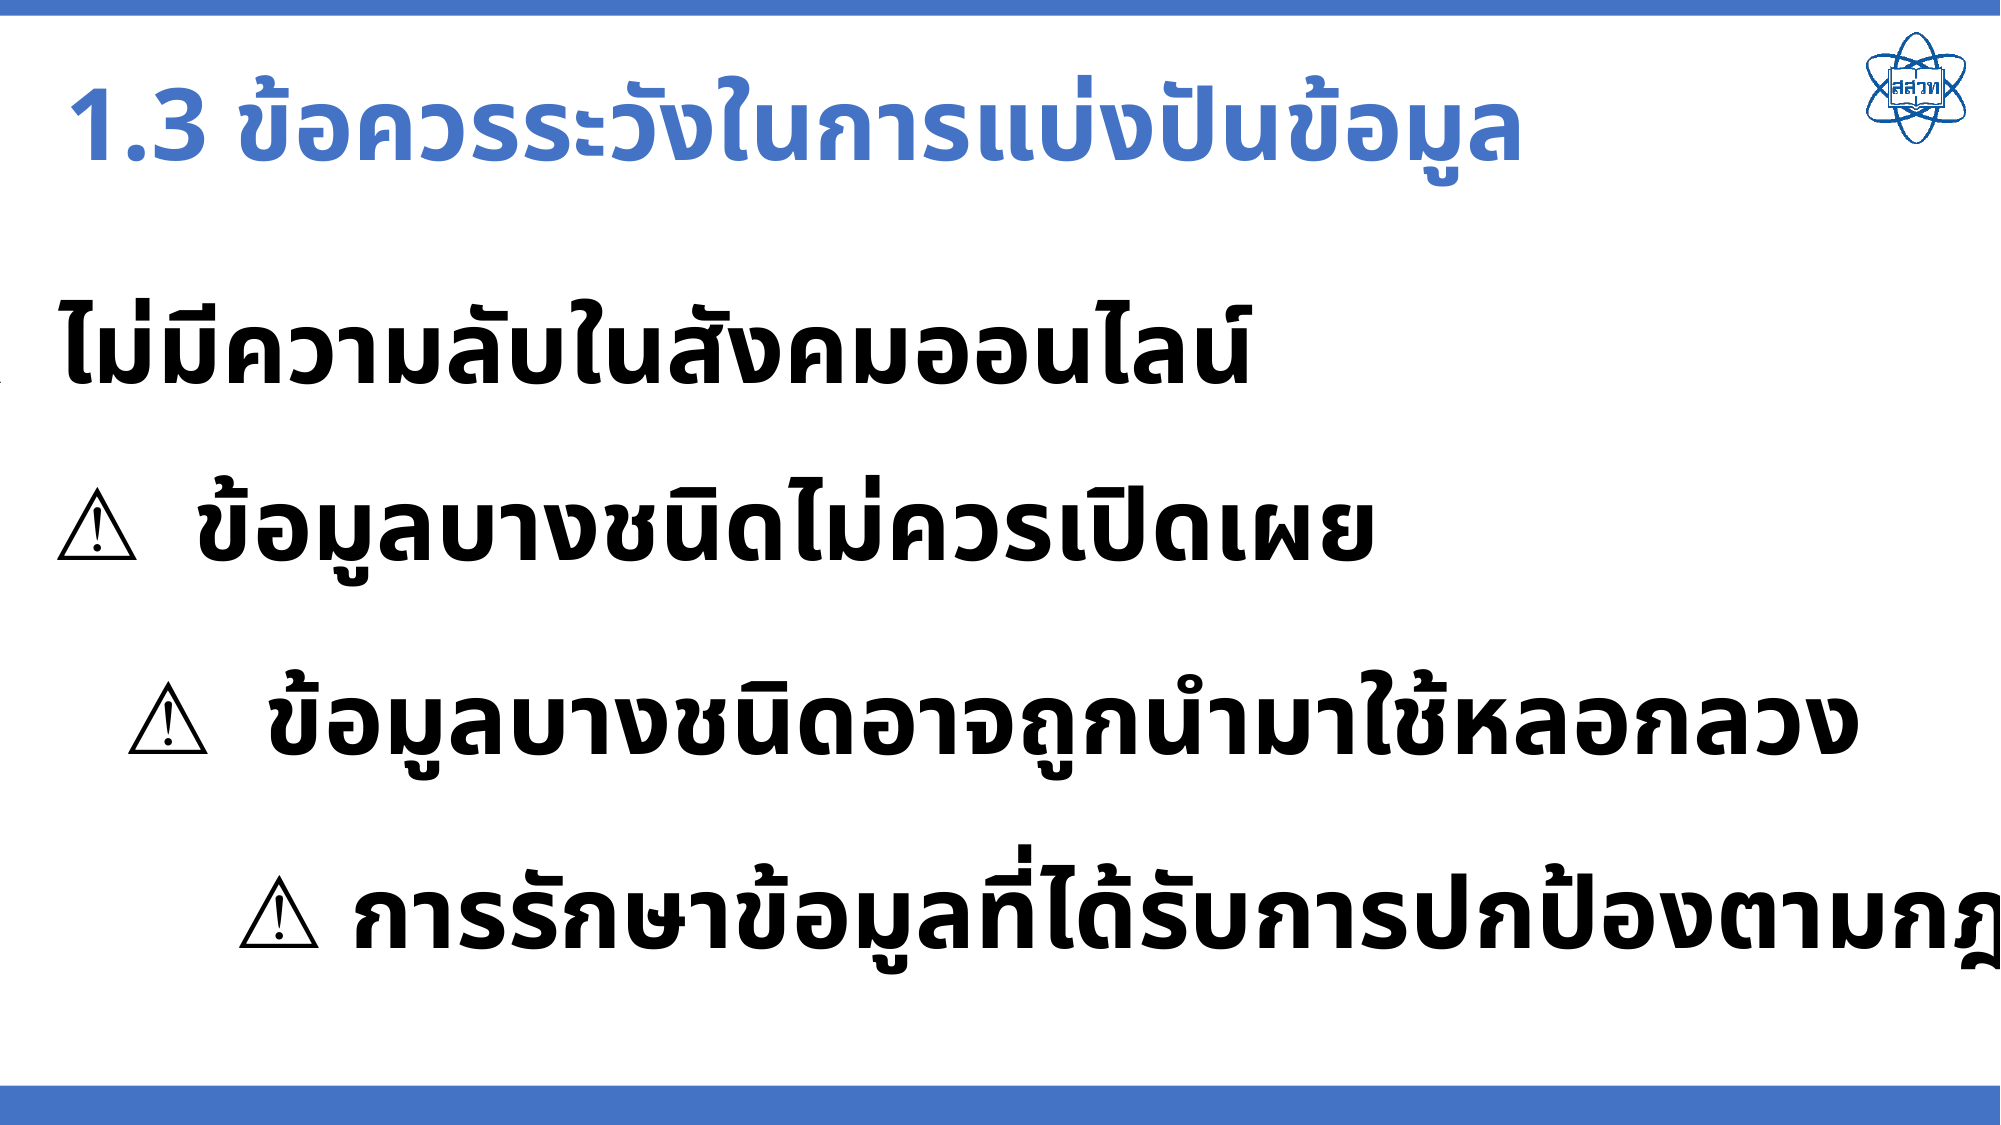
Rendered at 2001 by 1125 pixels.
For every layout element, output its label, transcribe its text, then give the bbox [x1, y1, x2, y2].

text_box ⚠️ การรักษาข้อมูลที่ได้รับการปกป้องตามกฎหมาย [219, 841, 2000, 977]
text_box ⚠️ ข้อมูลบางชนิดไม่ควรเปิดเผย [37, 453, 1396, 588]
text_box ⚠️ ข้อมูลบางชนิดอาจถูกนำมาใช้หลอกลวง [108, 647, 1878, 782]
picture [1866, 32, 1966, 144]
list 1.3 ข้อควรระวังในการแบ่งปันข้อมูล [50, 65, 1958, 192]
text_box ⚠️ ไม่มีความลับในสังคมออนไลน์ [0, 276, 1271, 412]
